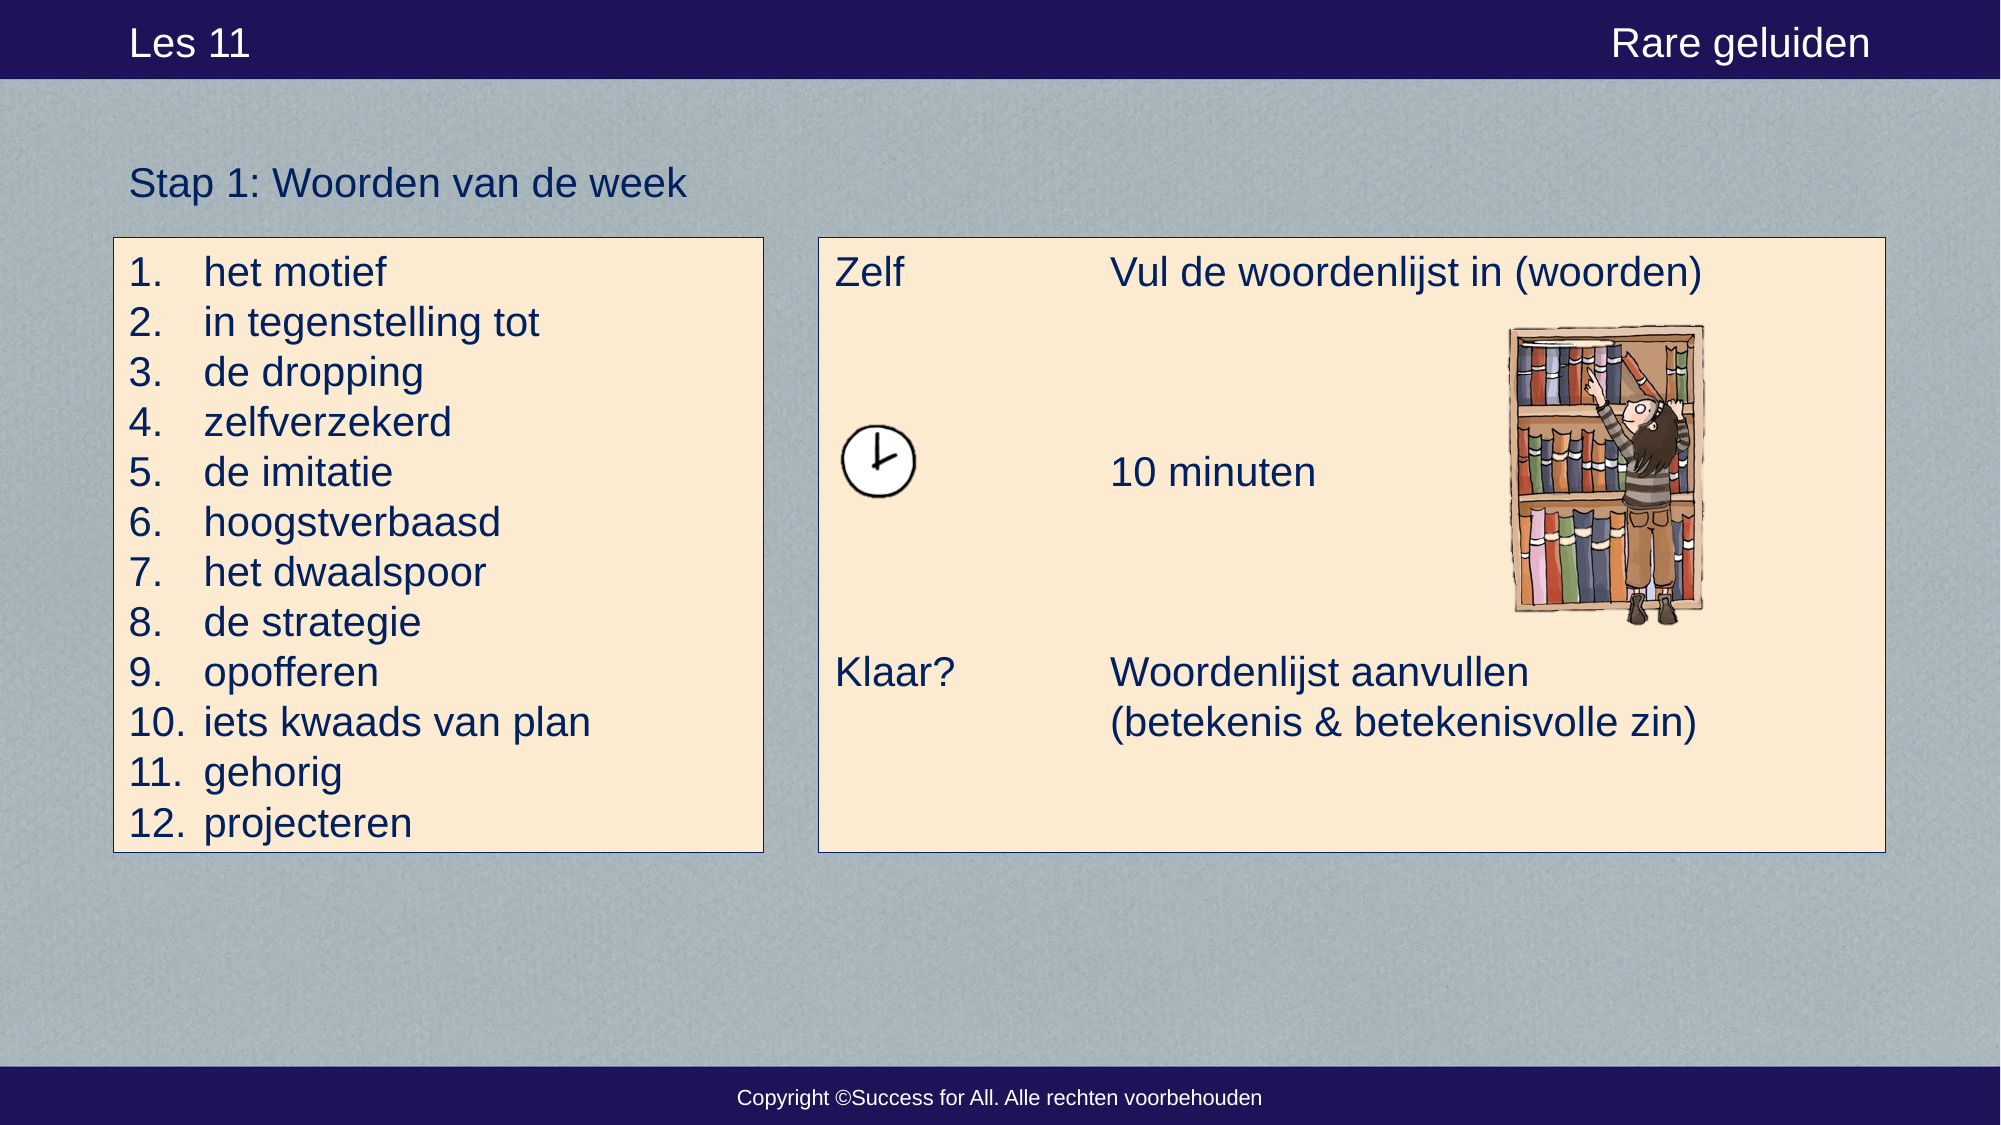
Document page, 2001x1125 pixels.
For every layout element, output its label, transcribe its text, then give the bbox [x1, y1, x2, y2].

text_box Stap 1: Woorden van de week [113, 148, 1635, 214]
text_box het motief in tegenstelling tot de dropping zelfverzekerd de imitatie hoogstverbaasd het dwaalspoor de strategie opofferen iets kwaads van plan gehorig projecteren [113, 237, 764, 853]
text_box Copyright ©Success for All. Alle rechten voorbehouden [0, 1076, 2000, 1125]
text_box Rare geluiden [999, 8, 1886, 73]
text_box Zelf Vul de woordenlijst in (woorden) 10 minuten Klaar? Woordenlijst aanvullen (betekenis & betekenisvolle zin) [818, 237, 1886, 853]
text_box Les 11 [114, 8, 354, 73]
picture [0, 0, 2001, 1125]
